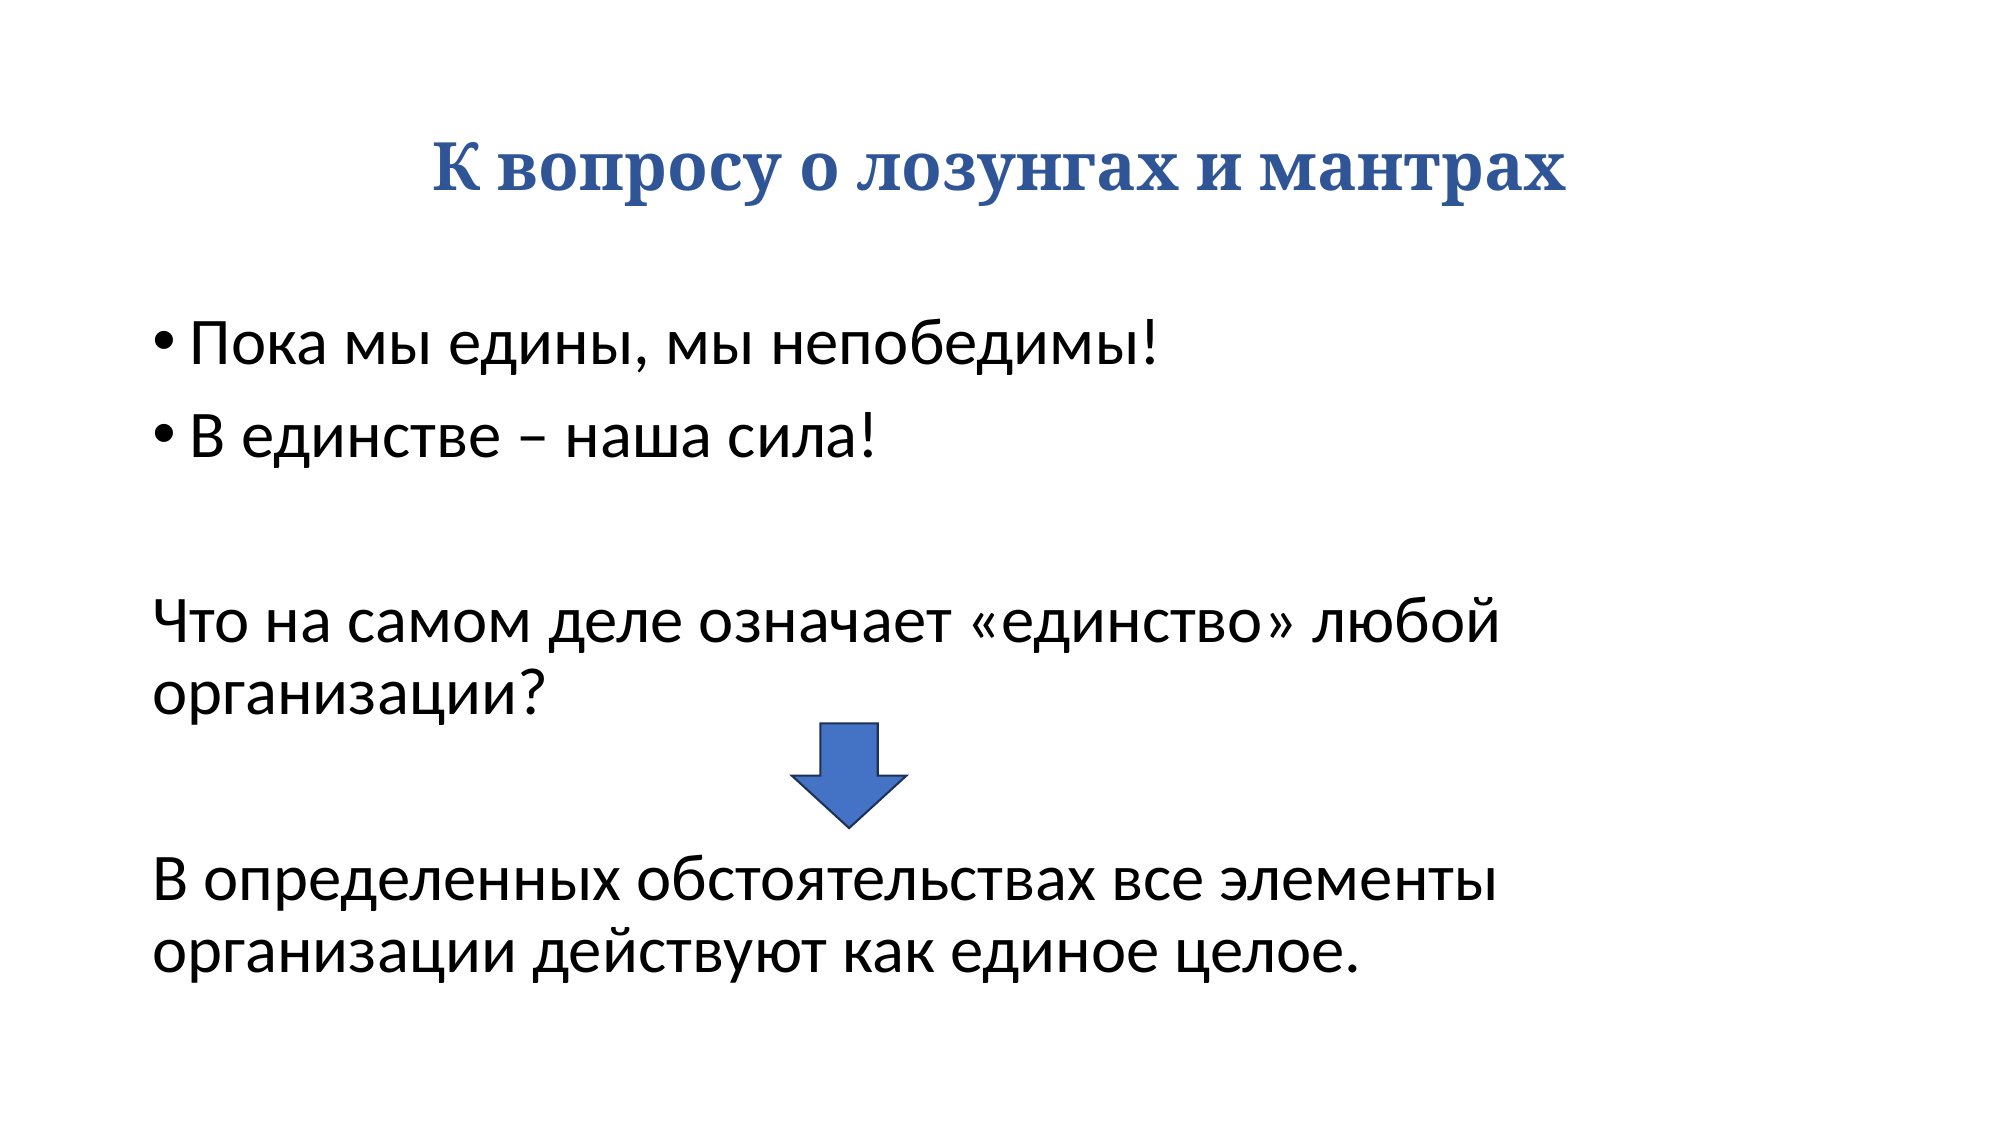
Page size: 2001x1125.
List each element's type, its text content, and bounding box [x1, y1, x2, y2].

title К вопросу о лозунгах и мантрах [137, 59, 1863, 278]
text_box [789, 722, 910, 830]
list Пока мы едины, мы непобедимы! В единстве – наша сила! Что на самом деле означает «единство» любой организации? В определенных обстоятельствах все элементы организации действуют как единое целое. [137, 299, 1863, 1014]
